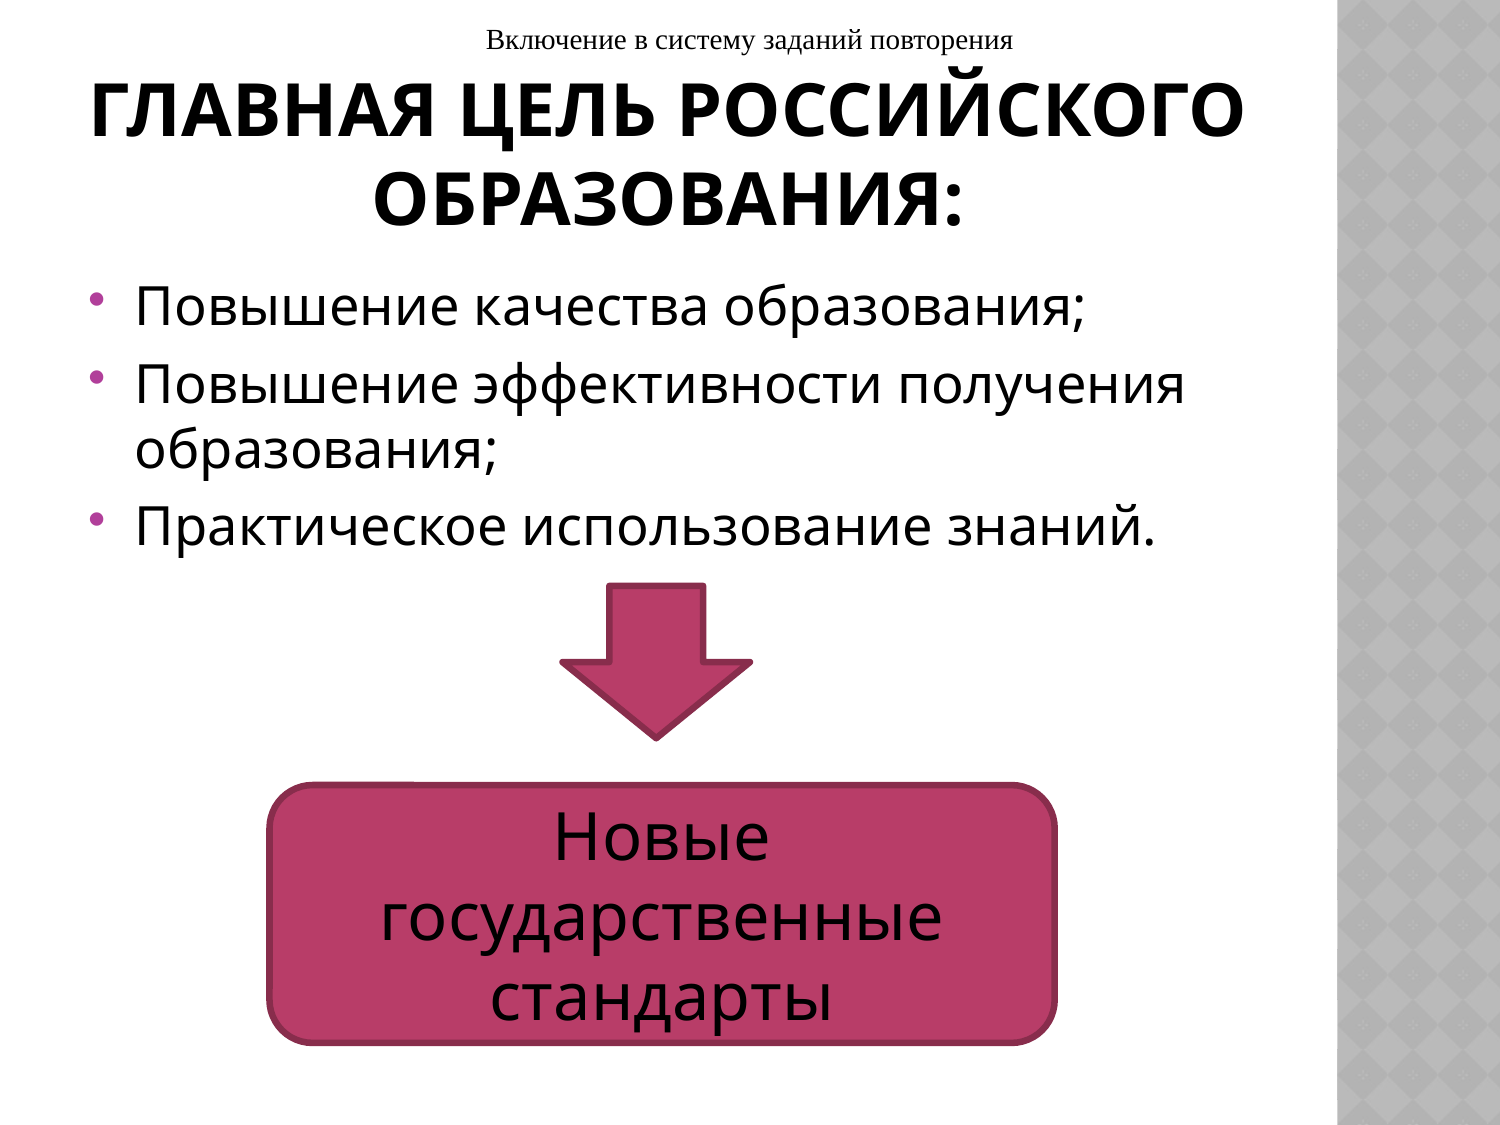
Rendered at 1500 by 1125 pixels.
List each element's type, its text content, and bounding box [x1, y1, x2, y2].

title Главная цель российского образования: [75, 52, 1263, 240]
text_box Включение в систему заданий повторения [471, 12, 1029, 63]
list Повышение качества образования; Повышение эффективности получения образования; Практическое использование знаний. [74, 263, 1263, 1060]
text_box Новые государственные стандарты [266, 781, 1058, 1047]
text_box [559, 582, 754, 742]
